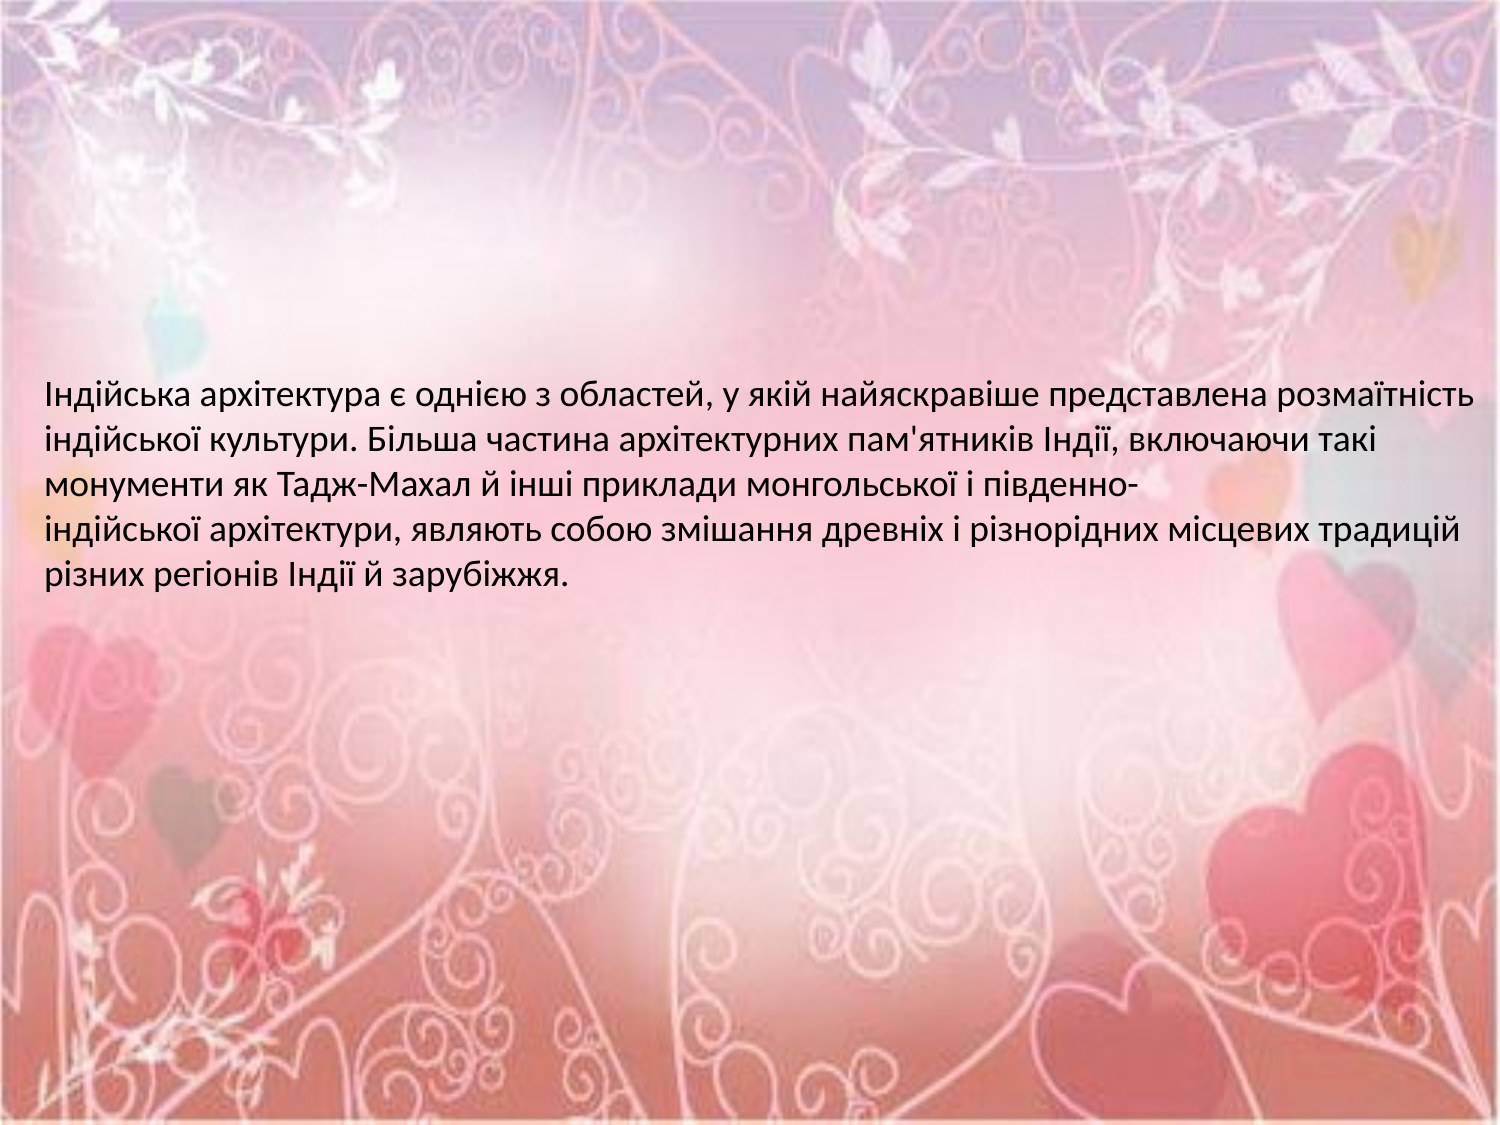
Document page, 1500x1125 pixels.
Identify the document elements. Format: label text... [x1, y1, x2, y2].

text_box Індійська архітектура є однією з областей, у якій найяскравіше представлена розмаїтність індійської культури. Більша частина архітектурних пам'ятників Індії, включаючи такі монументи як Тадж-Махал й інші приклади монгольської і південно-індійської архітектури, являють собою змішання древніх і різнорідних місцевих традицій різних регіонів Індії й зарубіжжя. [29, 361, 1500, 602]
picture [0, 0, 1500, 1125]
